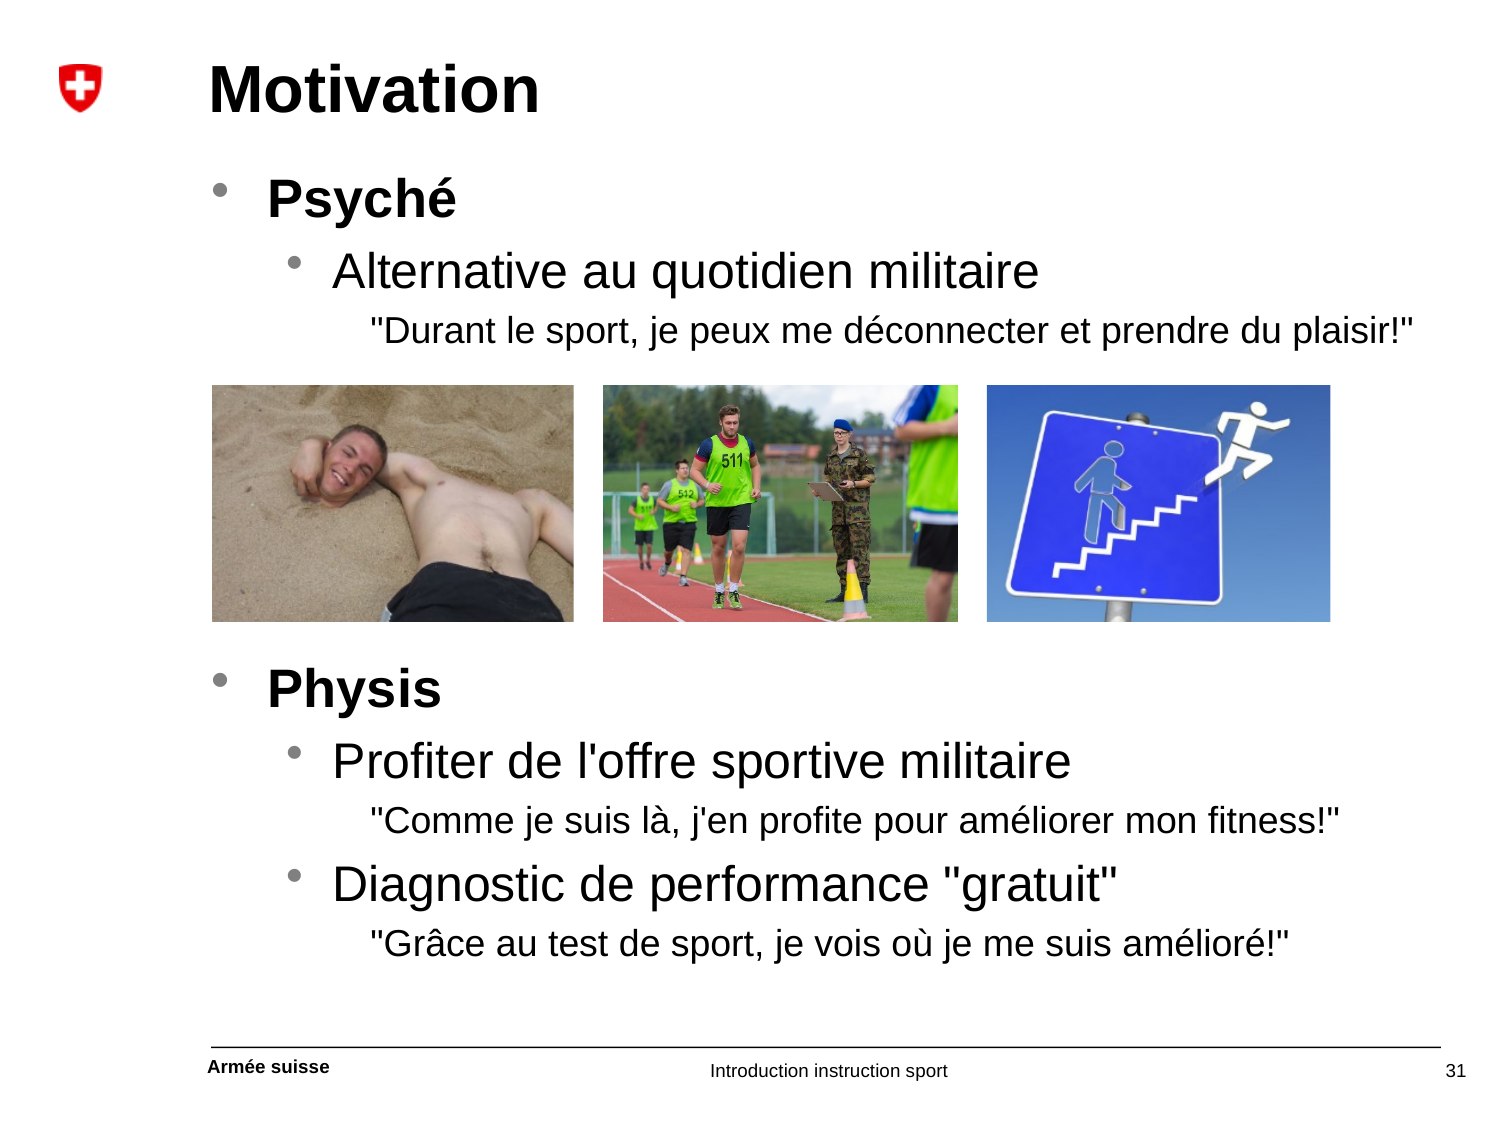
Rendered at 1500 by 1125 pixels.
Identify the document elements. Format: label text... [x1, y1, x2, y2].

picture [602, 385, 958, 622]
list Psyché Alternative au quotidien militaire "Durant le sport, je peux me déconnecter et prendre du plaisir!" Physis Profiter de l'offre sportive militaire "Comme je suis là, j'en profite pour améliorer mon fitness!" Diagnostic de performance "gratuit" "Grâce au test de sport, je vois où je me suis amélioré!" [210, 163, 1438, 1006]
picture [59, 64, 103, 114]
picture [986, 385, 1331, 622]
title Motivation [208, 45, 1432, 208]
picture [211, 385, 574, 622]
